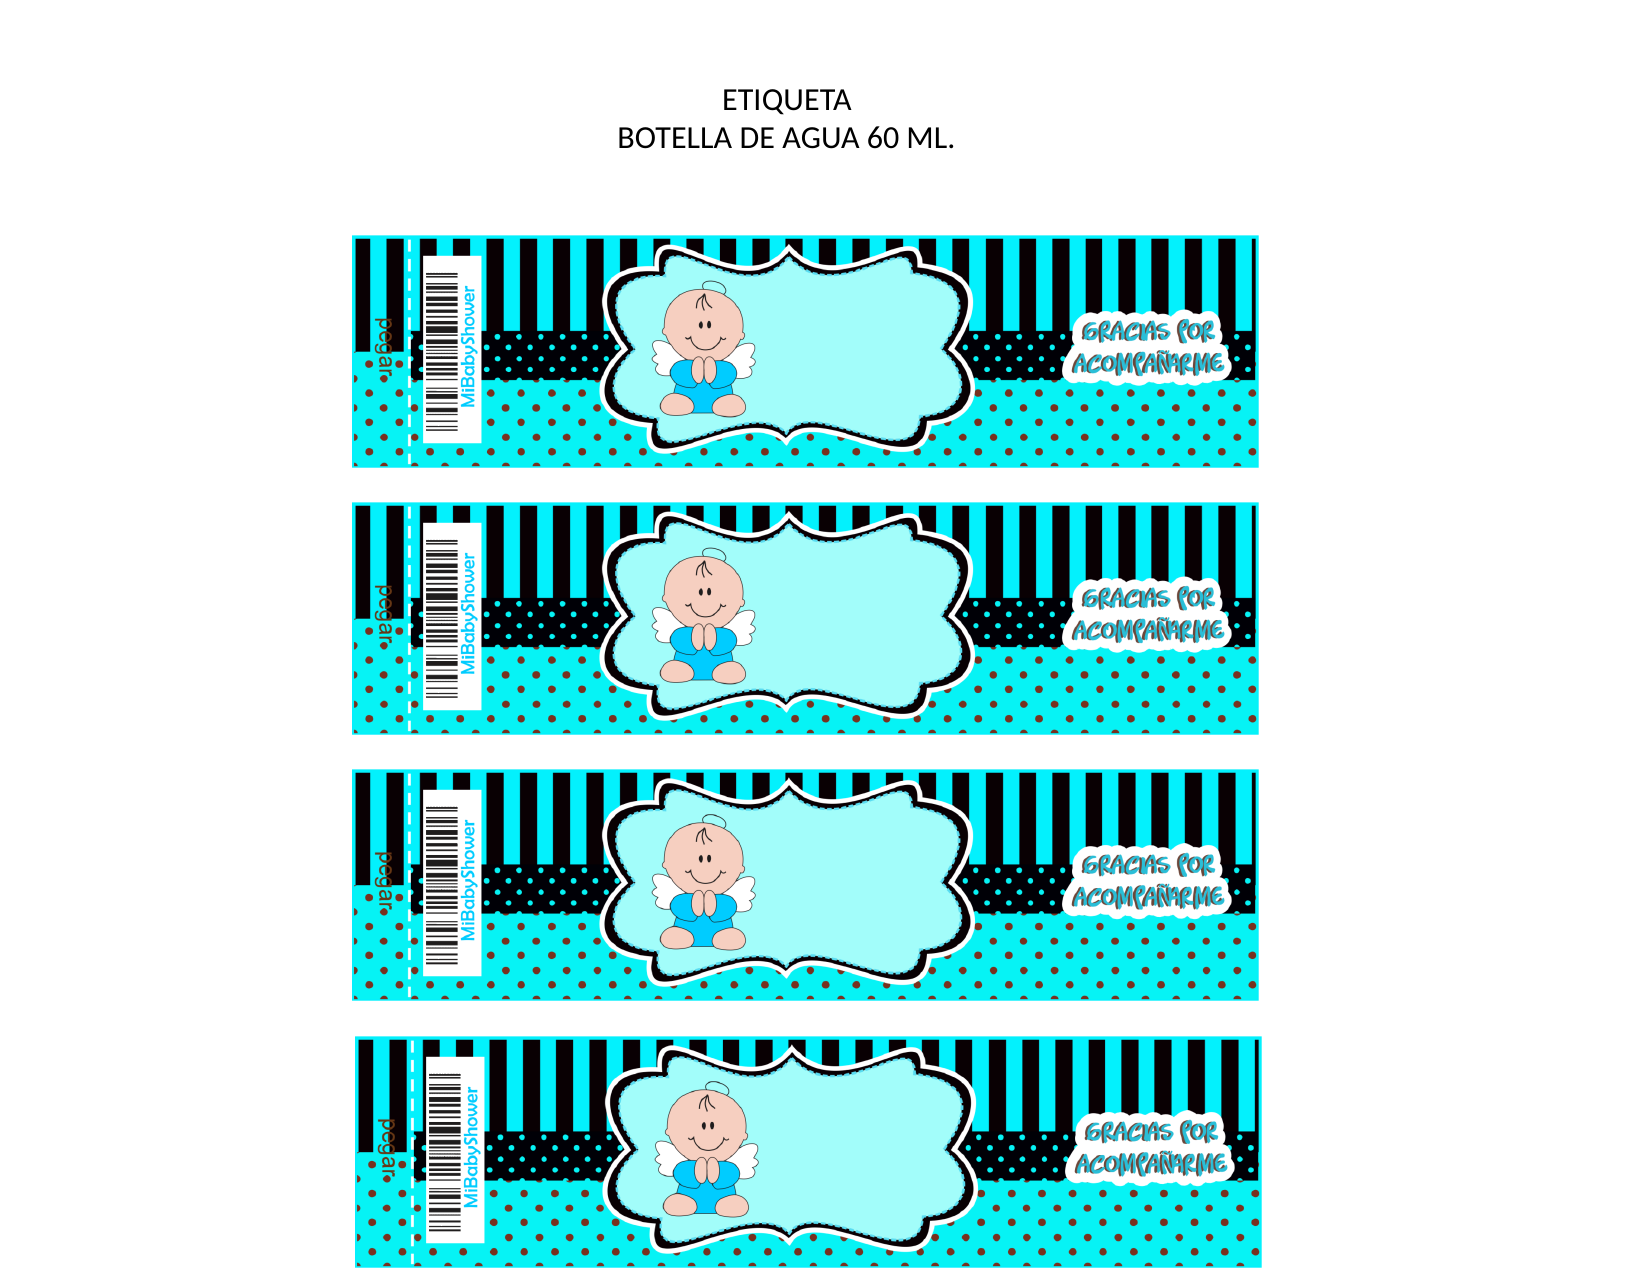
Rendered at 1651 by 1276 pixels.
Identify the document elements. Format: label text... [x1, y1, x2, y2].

text_box ETIQUETA BOTELLA DE AGUA 60 ML. [602, 70, 972, 163]
picture [352, 235, 1259, 468]
picture [352, 769, 1259, 1002]
picture [354, 1035, 1262, 1268]
picture [352, 502, 1260, 735]
